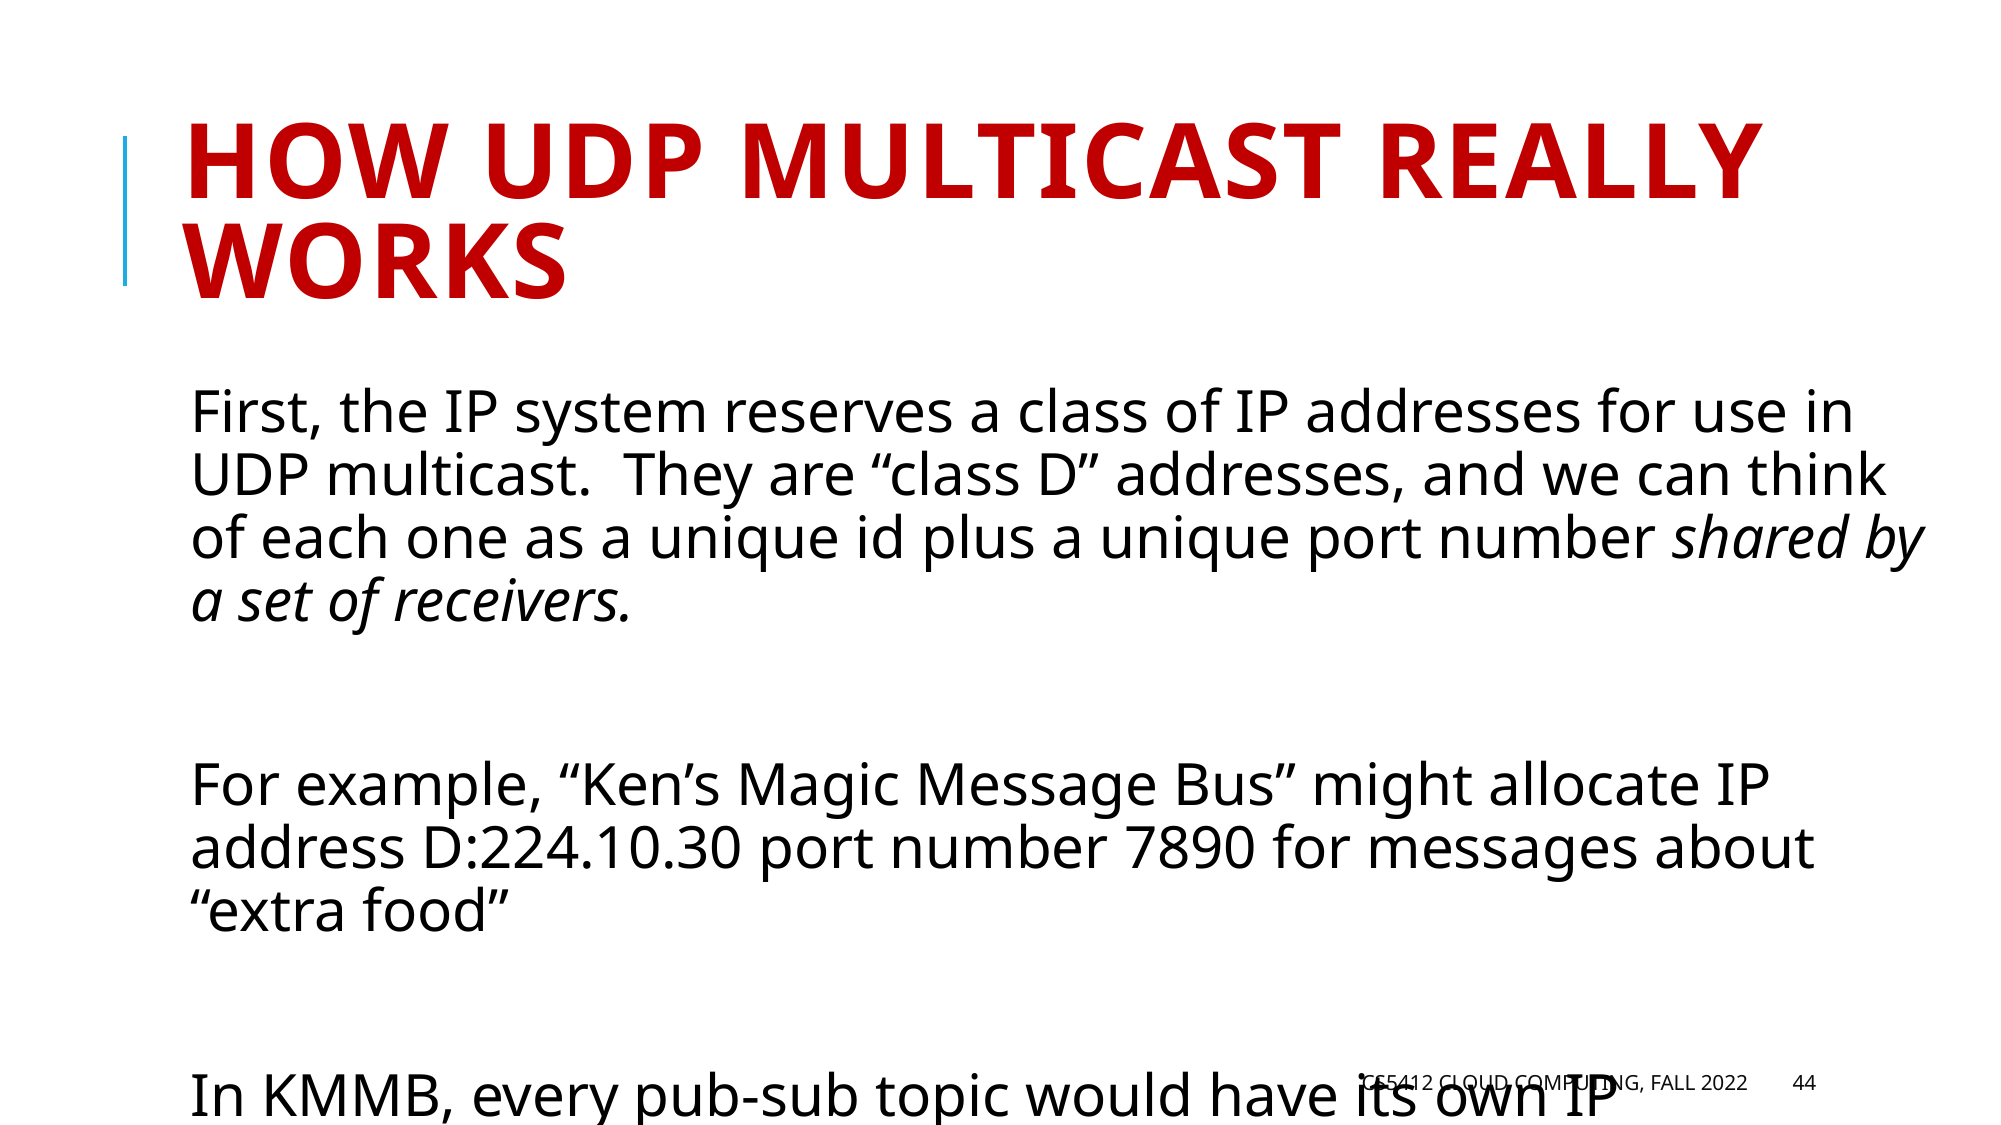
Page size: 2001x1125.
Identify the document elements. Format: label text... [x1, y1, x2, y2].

list First, the IP system reserves a class of IP addresses for use in UDP multicast. They are “class D” addresses, and we can think of each one as a unique id plus a unique port number shared by a set of receivers. For example, “Ken’s Magic Message Bus” might allocate IP address D:224.10.30 port number 7890 for messages about “extra food” In KMMB, every pub-sub topic would have its own IP address+port pair. [168, 375, 1938, 1035]
title How UDP multicast really works [168, 96, 1938, 342]
slide_number 44 [1777, 1061, 1938, 1107]
footer CS5412 Cloud Computing, Fall 2022 [794, 1061, 1763, 1107]
